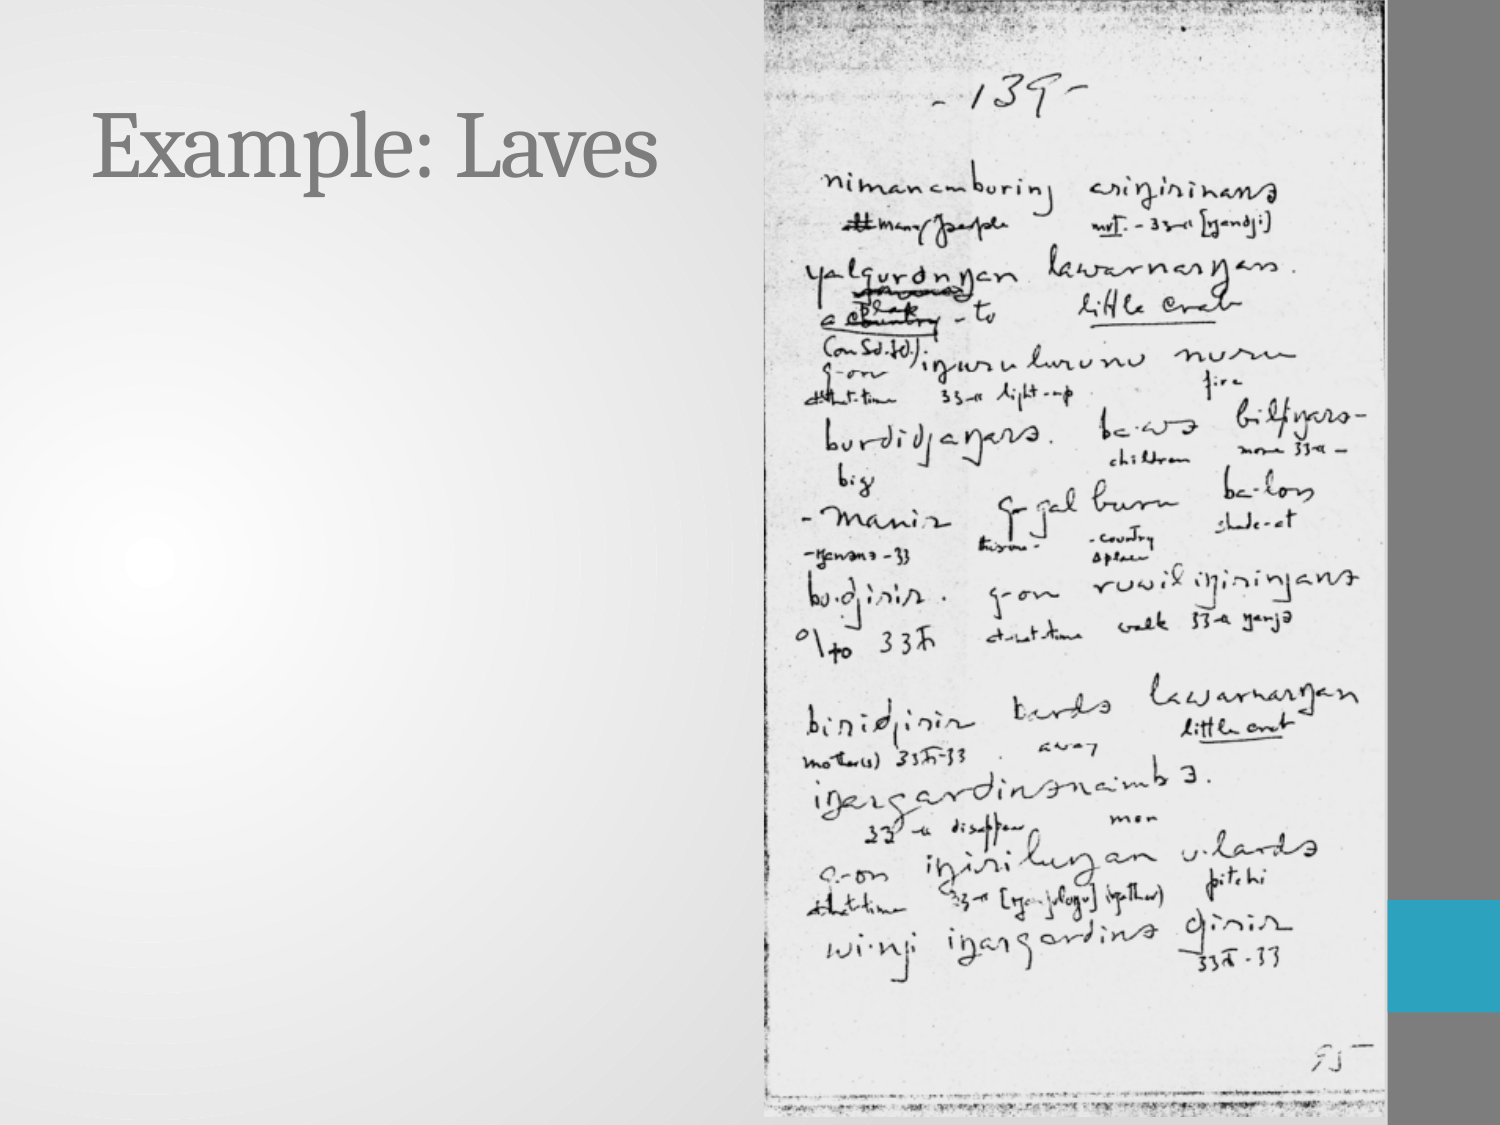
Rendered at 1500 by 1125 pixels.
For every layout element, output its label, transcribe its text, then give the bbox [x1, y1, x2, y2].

title Example: Laves [75, 45, 760, 233]
picture [763, 0, 1386, 1118]
